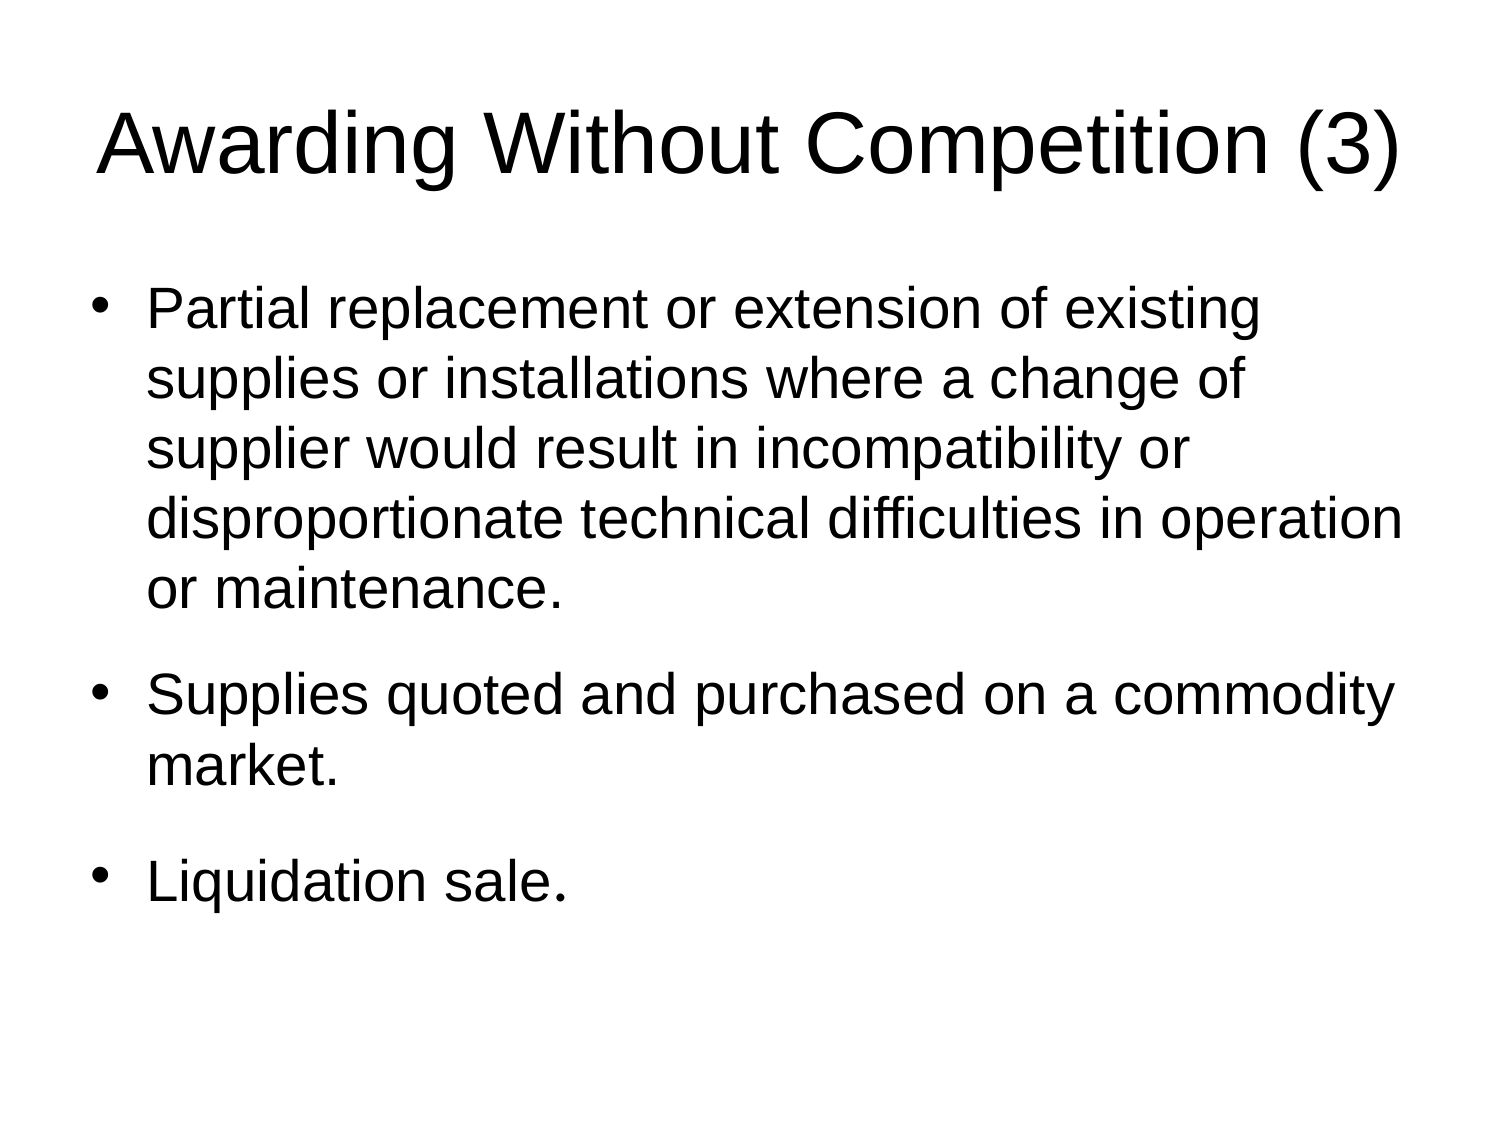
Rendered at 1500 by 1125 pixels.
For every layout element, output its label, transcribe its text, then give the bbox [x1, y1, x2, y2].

title Awarding Without Competition (3) [75, 45, 1425, 233]
list Partial replacement or extension of existing supplies or installations where a change of supplier would result in incompatibility or disproportionate technical difficulties in operation or maintenance. Supplies quoted and purchased on a commodity market. Liquidation sale. [75, 262, 1425, 1024]
